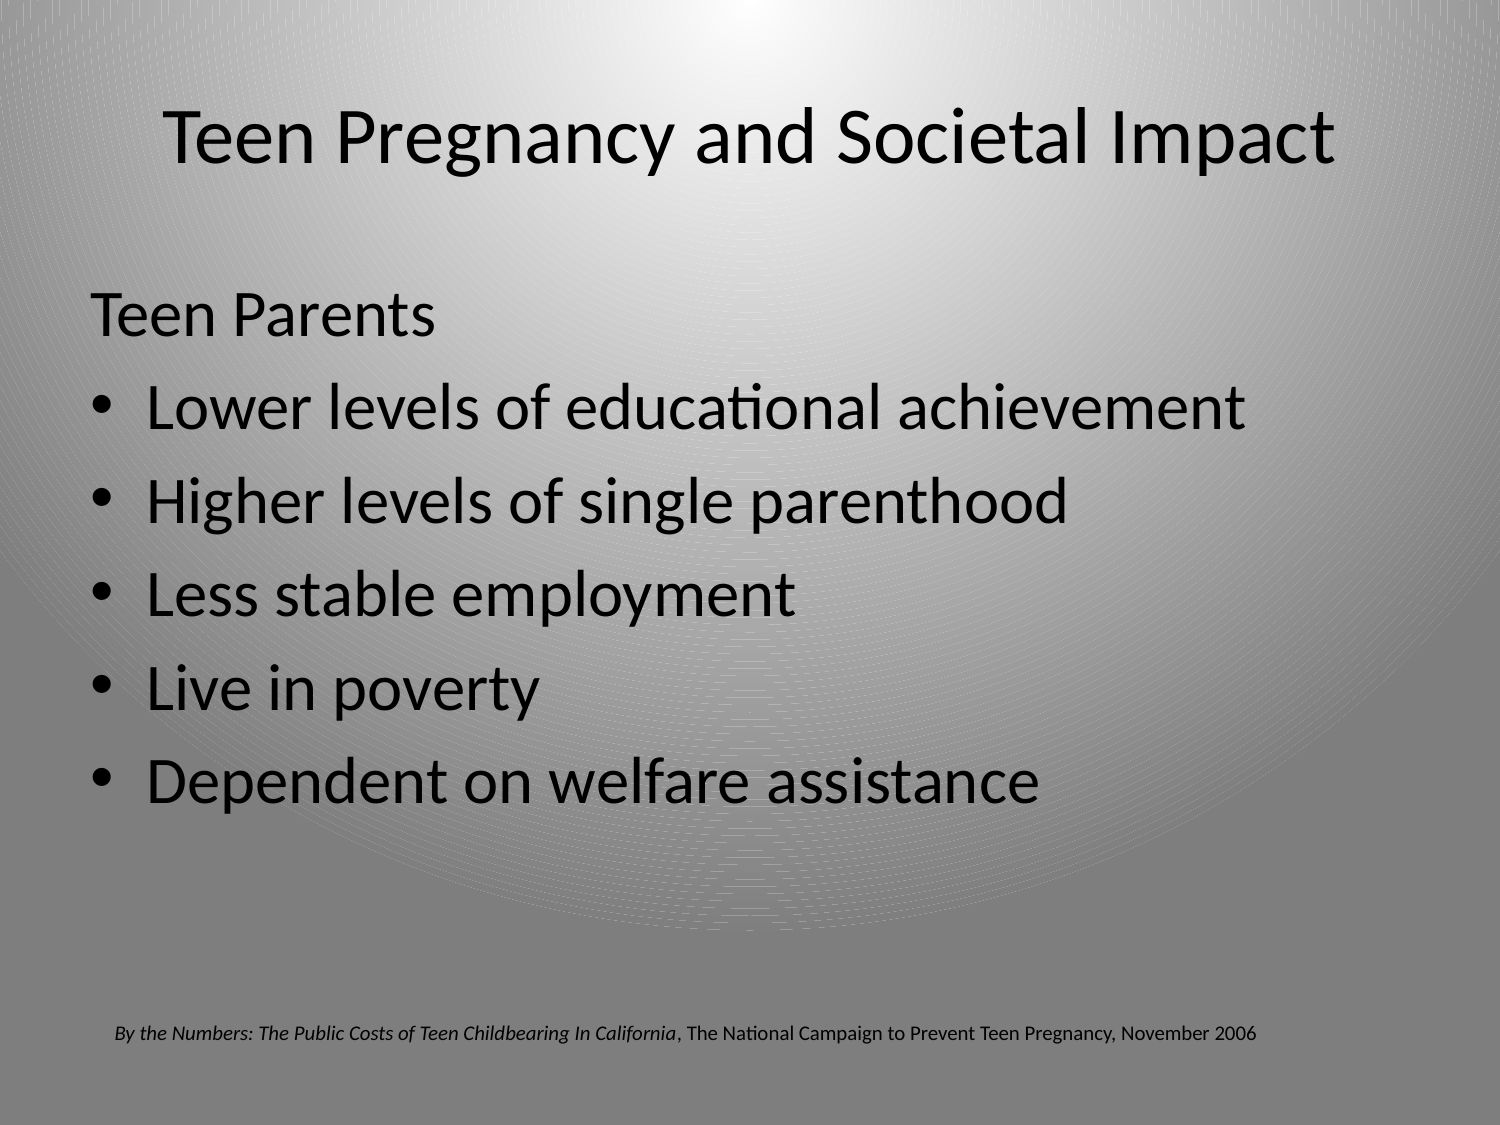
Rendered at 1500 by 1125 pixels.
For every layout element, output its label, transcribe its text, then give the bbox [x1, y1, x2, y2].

list Teen Parents Lower levels of educational achievement Higher levels of single parenthood Less stable employment Live in poverty Dependent on welfare assistance [75, 262, 1425, 1005]
title Teen Pregnancy and Societal Impact [75, 37, 1425, 225]
text_box By the Numbers: The Public Costs of Teen Childbearing In California, The National Campaign to Prevent Teen Pregnancy, November 2006 [99, 1012, 1450, 1053]
